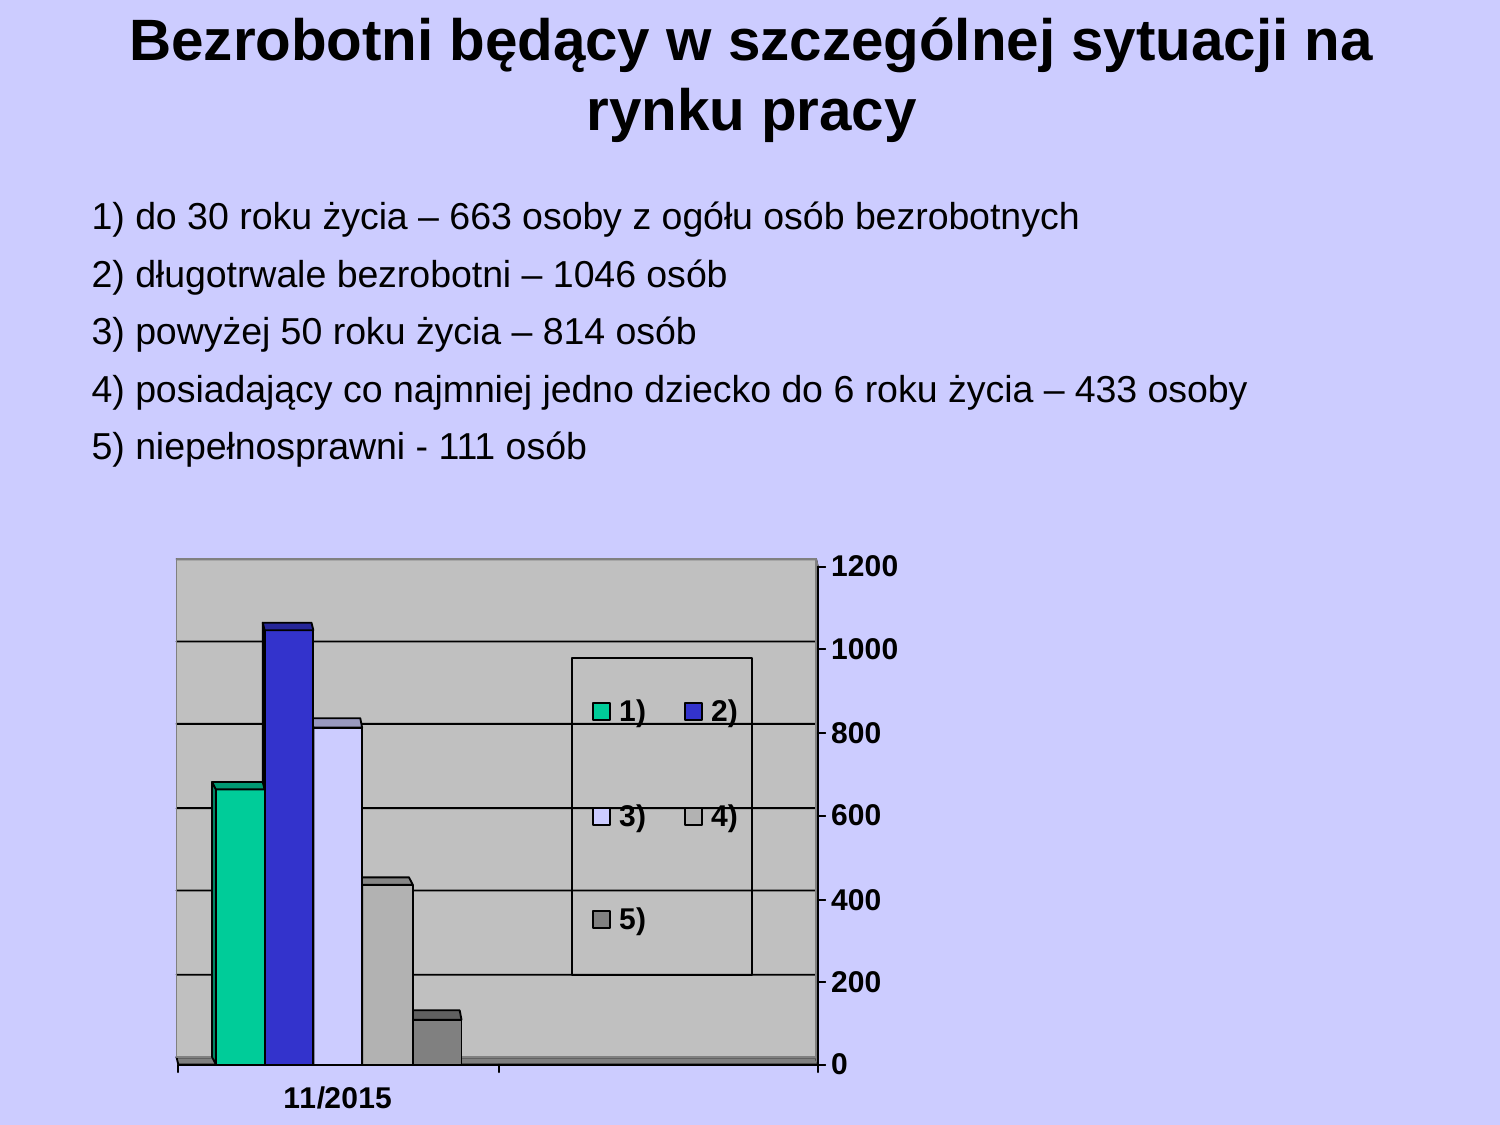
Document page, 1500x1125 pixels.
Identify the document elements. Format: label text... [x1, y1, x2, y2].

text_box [133, 510, 1036, 1125]
title Bezrobotni będący w szczególnej sytuacji na rynku pracy [76, 0, 1428, 184]
list 1) do 30 roku życia – 663 osoby z ogółu osób bezrobotnych 2) długotrwale bezrobotni – 1046 osób 3) powyżej 50 roku życia – 814 osób 4) posiadający co najmniej jedno dziecko do 6 roku życia – 433 osoby 5) niepełnosprawni - 111 osób [76, 184, 1428, 346]
list 1) do 30 roku życia – 663 osoby z ogółu osób bezrobotnych 2) długotrwale bezrobotni – 1046 osób 3) powyżej 50 roku życia – 814 osób 4) posiadający co najmniej jedno dziecko do 6 roku życia – 433 osoby 5) niepełnosprawni - 111 osób [76, 347, 1428, 1095]
